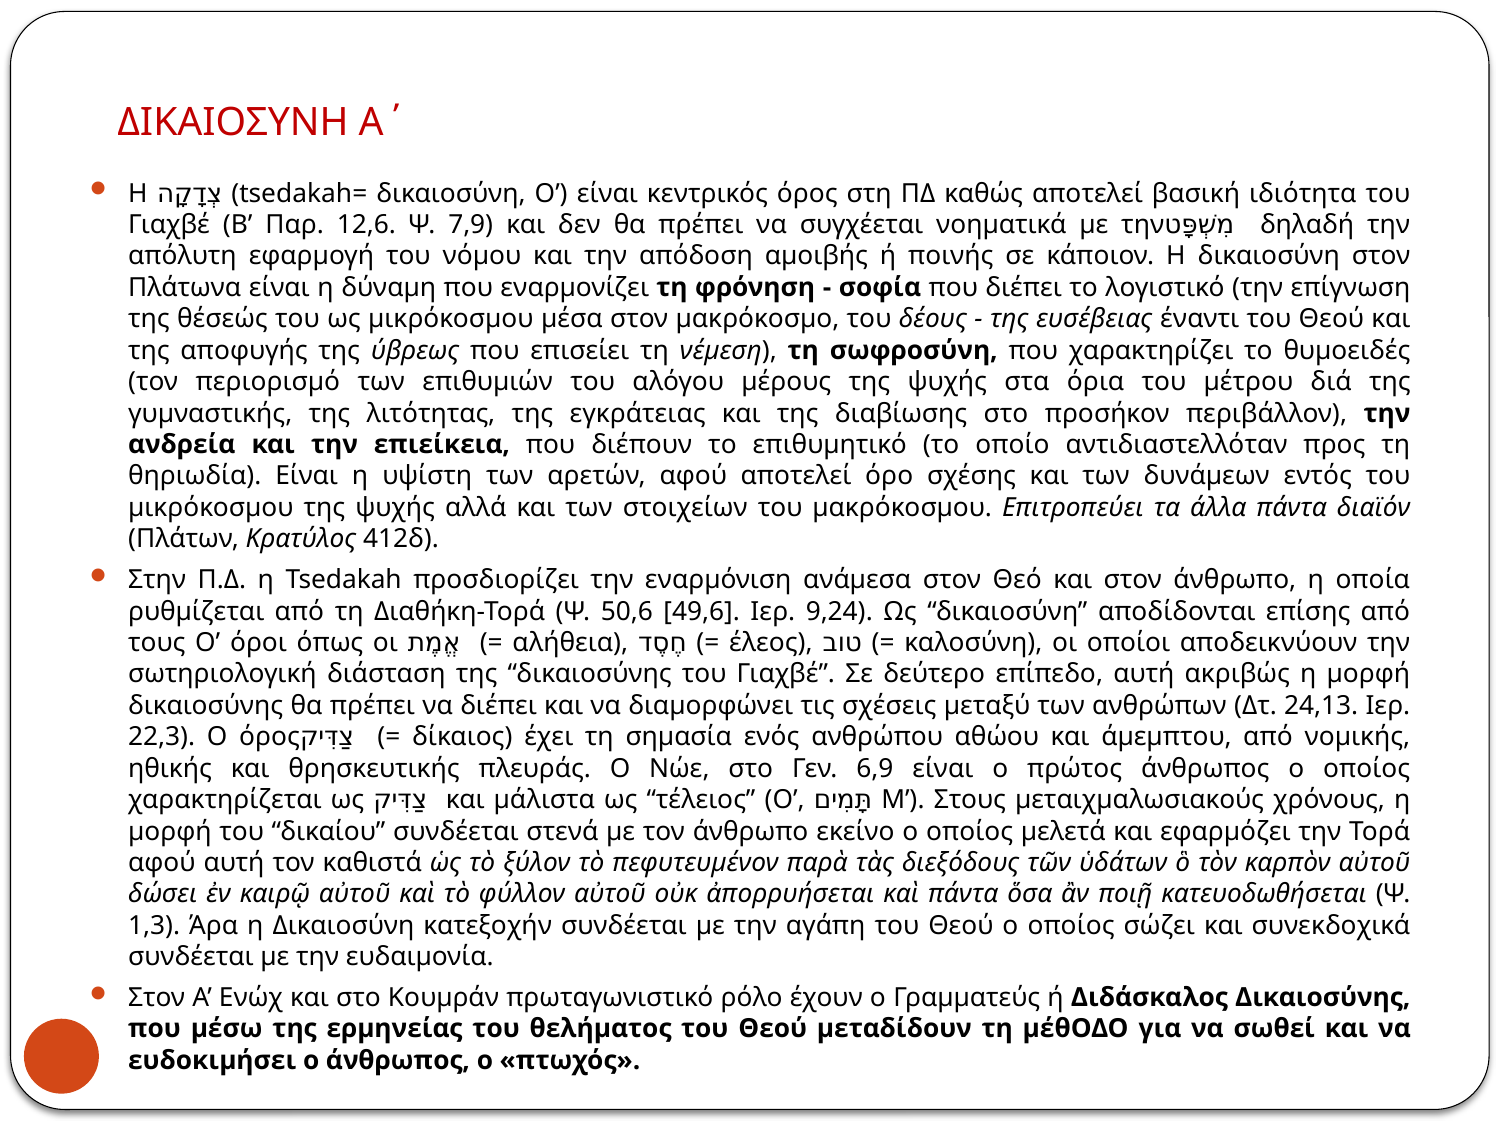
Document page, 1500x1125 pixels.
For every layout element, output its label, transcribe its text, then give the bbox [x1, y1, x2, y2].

list Η צְדָקָה (tsedakah= δικαιοσύνη, Ο’) είναι κεντρικός όρος στη ΠΔ καθώς αποτελεί βασική ιδιότητα του Γιαχβέ (Β’ Παρ. 12,6. Ψ. 7,9) και δεν θα πρέπει να συγχέεται νοηματικά με τηνמִשְׁפָּט δηλαδή την απόλυτη εφαρμογή του νόμου και την απόδοση αμοιβής ή ποινής σε κάποιον. Η δικαιοσύνη στον Πλάτωνα είναι η δύναμη που εναρμονίζει τη φρόνηση - σοφία που διέπει το λογιστικό (την επίγνωση της θέσεώς του ως μικρόκοσμου μέσα στον μακρόκοσμο, του δέους - της ευσέβειας έναντι του Θεού και της αποφυγής της ύβρεως που επισείει τη νέμεση), τη σωφροσύνη, που χαρακτηρίζει το θυμοειδές (τον περιορισμό των επιθυμιών του αλόγου μέρους της ψυχής στα όρια του μέτρου διά της γυμναστικής, της λιτότητας, της εγκράτειας και της διαβίωσης στο προσήκον περιβάλλον), την ανδρεία και την επιείκεια, που διέπουν το επιθυμητικό (το οποίο αντιδιαστελλόταν προς τη θηριωδία). Είναι η υψίστη των αρετών, αφού αποτελεί όρο σχέσης και των δυνάμεων εντός του μικρόκοσμου της ψυχής αλλά και των στοιχείων του μακρόκοσμου. Επιτροπεύει τα άλλα πάντα διαϊόν (Πλάτων, Κρατύλος 412δ). Στην Π.Δ. η Tsedakah προσδιορίζει την εναρμόνιση ανάμεσα στον Θεό και στον άνθρωπο, η οποία ρυθμίζεται από τη Διαθήκη-Τορά (Ψ. 50,6 [49,6]. Ιερ. 9,24). Ως “δικαιοσύνη” αποδίδονται επίσης από τους Ο’ όροι όπως οι אֱמֶת (= αλήθεια), חֶסֶד (= έλεος), טוב (= καλοσύνη), οι οποίοι αποδεικνύουν την σωτηριολογική διάσταση της “δικαιοσύνης του Γιαχβέ”. Σε δεύτερο επίπεδο, αυτή ακριβώς η μορφή δικαιοσύνης θα πρέπει να διέπει και να διαμορφώνει τις σχέσεις μεταξύ των ανθρώπων (Δτ. 24,13. Ιερ. 22,3). Ο όροςצַדִּיק (= δίκαιος) έχει τη σημασία ενός ανθρώπου αθώου και άμεμπτου, από νομικής, ηθικής και θρησκευτικής πλευράς. Ο Νώε, στο Γεν. 6,9 είναι ο πρώτος άνθρωπος ο οποίος χαρακτηρίζεται ως צַדִּיק και μάλιστα ως “τέλειος” (Ο’, תָּמִים Μ’). Στους μεταιχμαλωσιακούς χρόνους, η μορφή του “δικαίου” συνδέεται στενά με τον άνθρωπο εκείνο ο οποίος μελετά και εφαρμόζει την Τορά αφού αυτή τον καθιστά ὡς τὸ ξύλον τὸ πεφυτευμένον παρὰ τὰς διεξόδους τῶν ὑδάτων ὃ τὸν καρπὸν αὐτοῦ δώσει ἐν καιρῷ αὐτοῦ καὶ τὸ φύλλον αὐτοῦ οὐκ ἀπορρυήσεται καὶ πάντα ὅσα ἂν ποιῇ κατευοδωθήσεται (Ψ. 1,3). Άρα η Δικαιοσύνη κατεξοχήν συνδέεται με την αγάπη του Θεού ο οποίος σώζει και συνεκδοχικά συνδέεται με την ευδαιμονία. Στον Α’ Ενώχ και στο Κουμράν πρωταγωνιστικό ρόλο έχουν ο Γραμματεύς ή Διδάσκαλος Δικαιοσύνης, που μέσω της ερμηνείας του θελήματος του Θεού μεταδίδουν τη μέθΟΔΟ για να σωθεί και να ευδοκιμήσει ο άνθρωπος, ο «πτωχός». [75, 168, 1425, 1088]
slide_number [23, 1018, 99, 1094]
title ΔΙΚΑΙΟΣΥΝΗ Α΄ [102, 87, 1425, 158]
